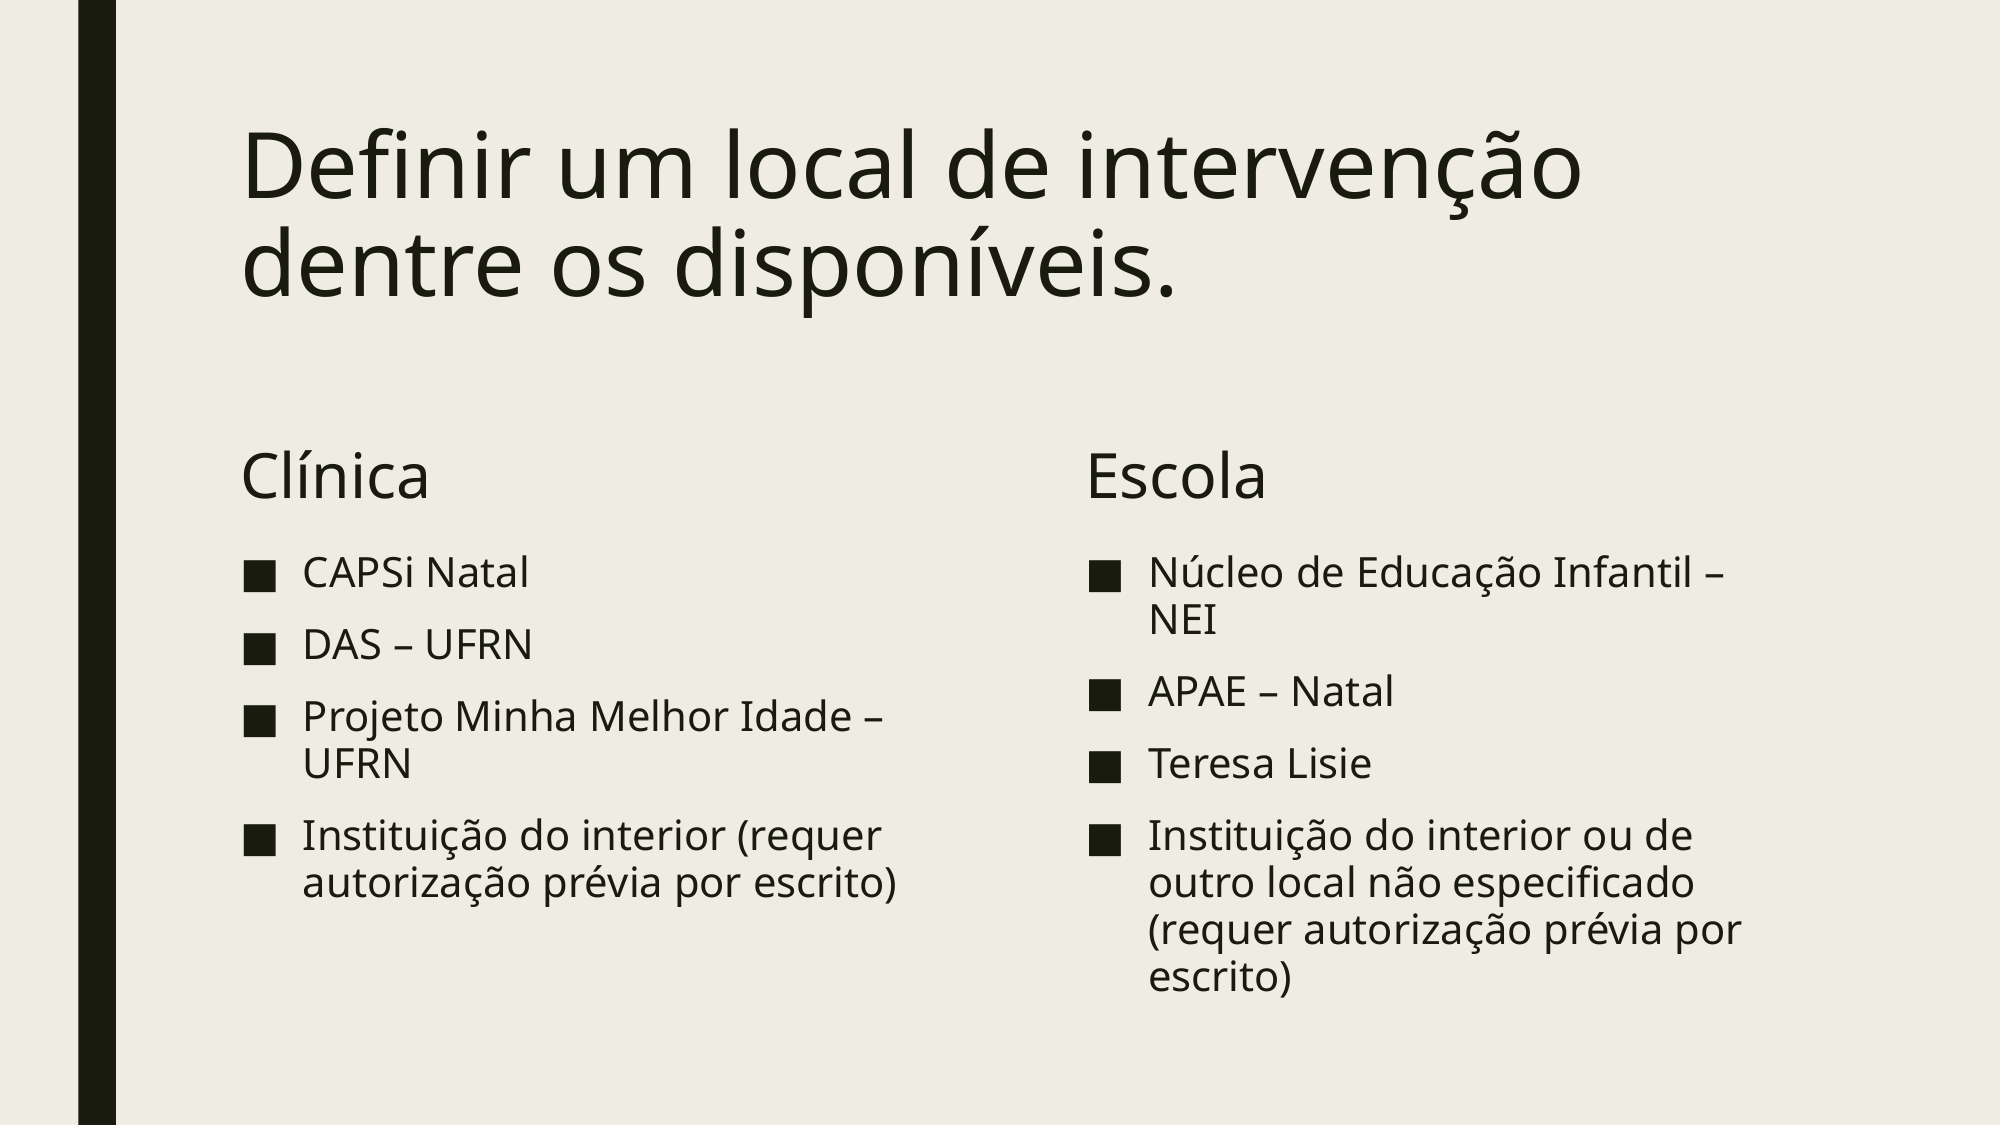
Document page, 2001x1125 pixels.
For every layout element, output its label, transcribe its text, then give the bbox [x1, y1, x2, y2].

list Escola [1070, 383, 1800, 520]
list Clínica [225, 383, 954, 520]
list Núcleo de Educação Infantil – NEI APAE – Natal Teresa Lisie Instituição do interior ou de outro local não especificado (requer autorização prévia por escrito) [1070, 542, 1800, 963]
title Definir um local de intervenção dentre os disponíveis. [225, 112, 1800, 357]
list CAPSi Natal DAS – UFRN Projeto Minha Melhor Idade – UFRN Instituição do interior (requer autorização prévia por escrito) [225, 542, 954, 963]
